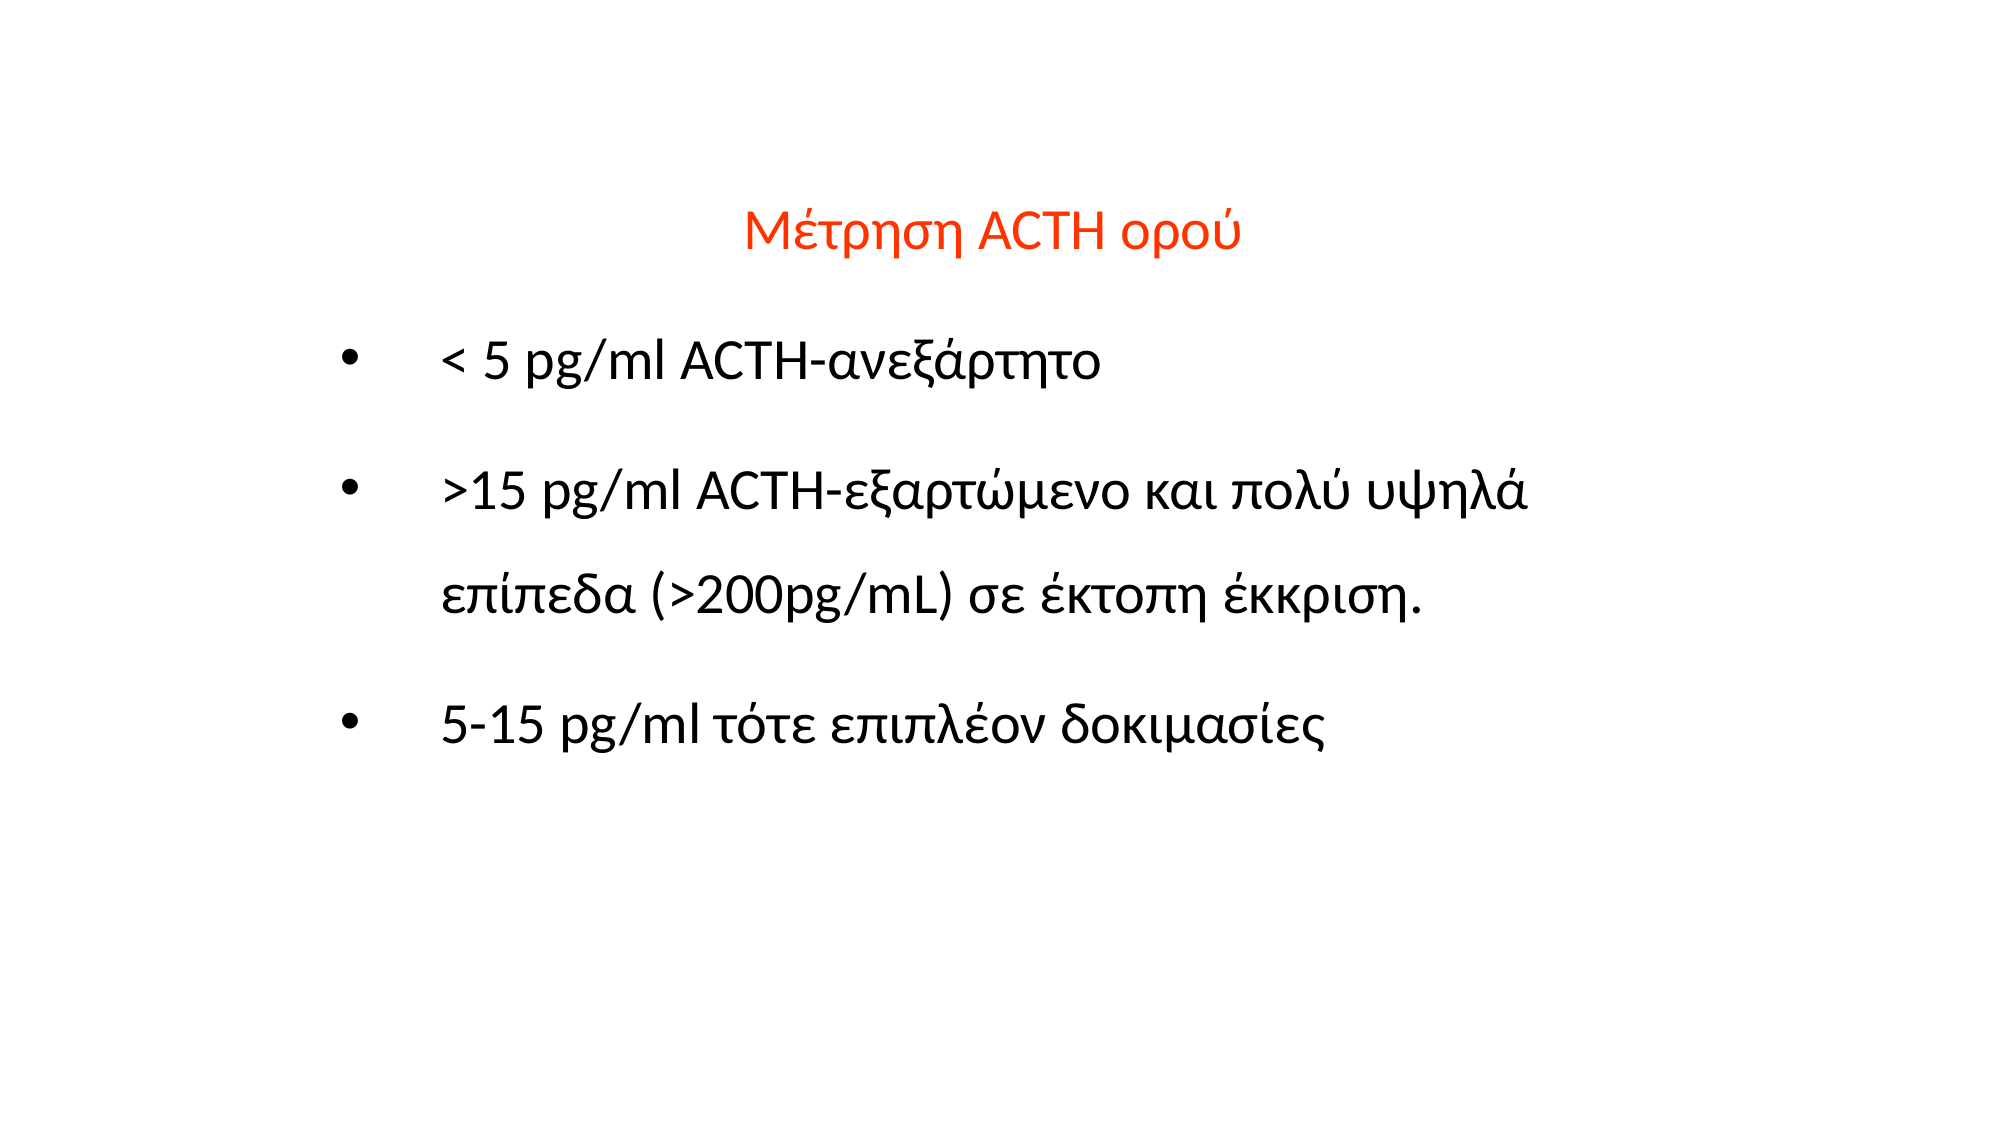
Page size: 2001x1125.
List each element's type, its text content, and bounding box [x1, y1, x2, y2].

text_box Μέτρηση ACTH ορού < 5 pg/ml ACTH-ανεξάρτητο >15 pg/ml ACTH-εξαρτώμενο και πολύ υψηλά επίπεδα (>200pg/mL) σε έκτοπη έκκριση. 5-15 pg/ml τότε επιπλέον δοκιμασίες [324, 148, 1675, 892]
